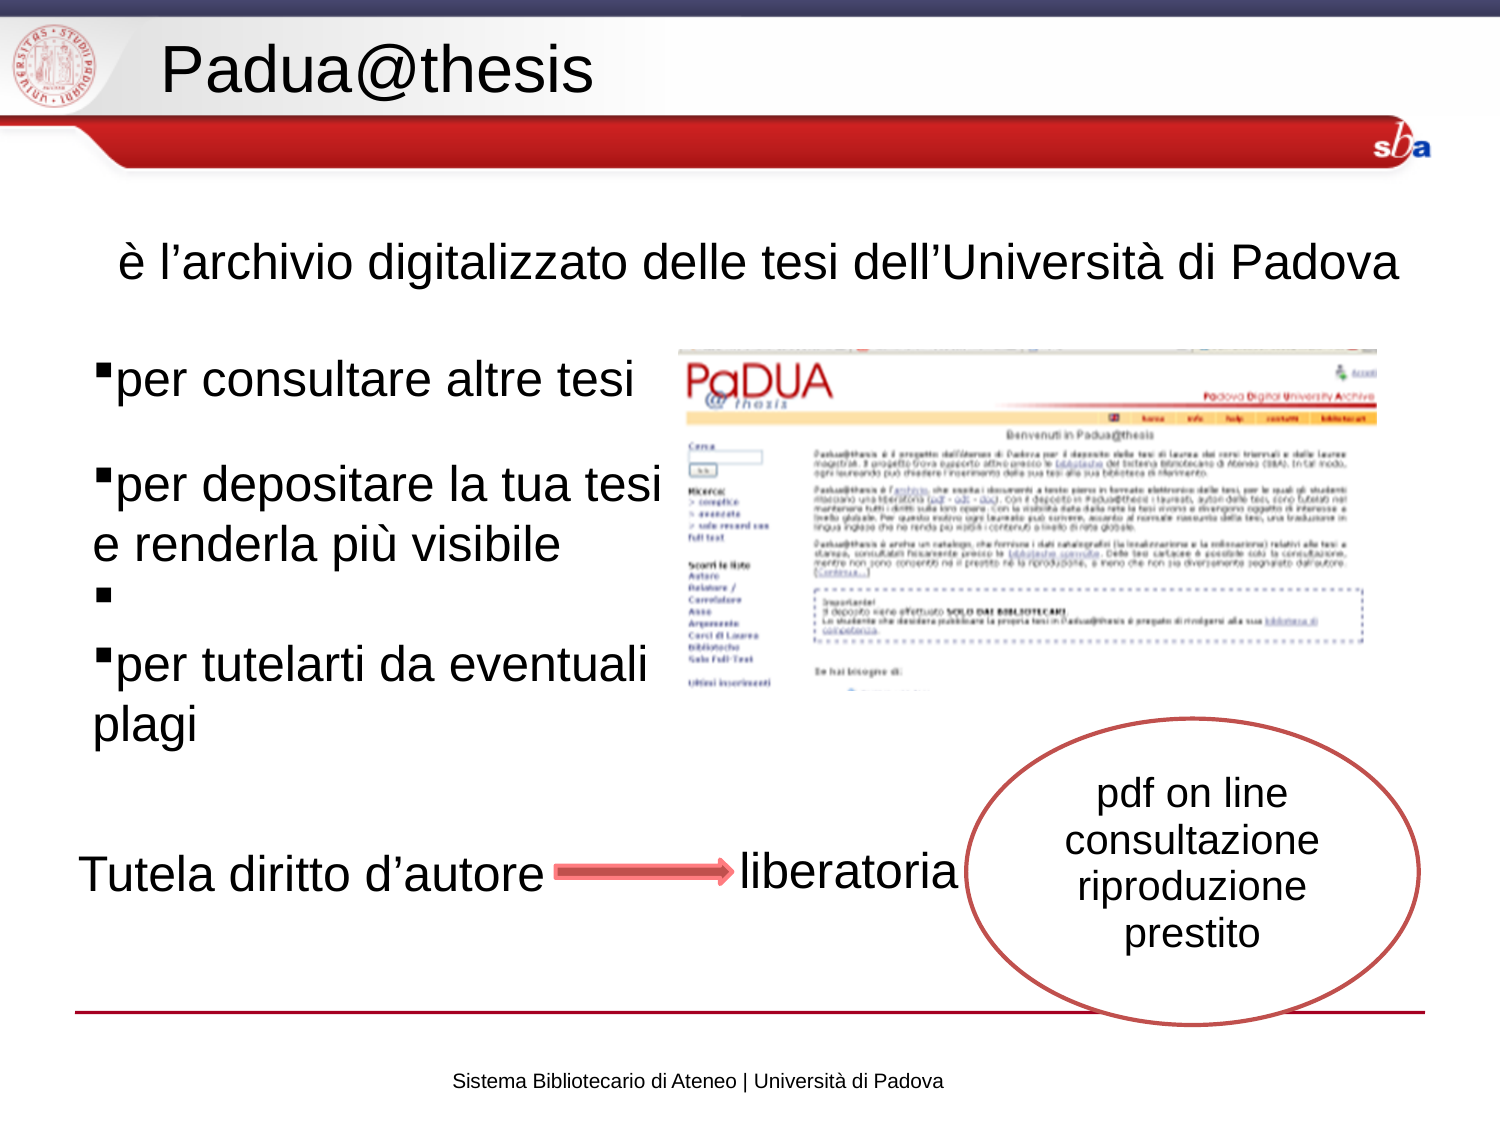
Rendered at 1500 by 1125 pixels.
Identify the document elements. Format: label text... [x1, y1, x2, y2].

text_box liberatoria [724, 830, 974, 906]
text_box Padua@thesis [145, 18, 611, 114]
text_box per consultare altre tesi per depositare la tua tesi e renderla più visibile per tutelarti da eventuali plagi [77, 339, 679, 570]
text_box [555, 859, 724, 884]
text_box Sistema Bibliotecario di Ateneo | Università di Padova [437, 1025, 1025, 1100]
text_box è l’archivio digitalizzato delle tesi dell’Università di Padova [103, 222, 954, 298]
text_box Tutela diritto d’autore [63, 834, 419, 910]
text_box pdf on line consultazione riproduzione prestito [966, 718, 1419, 1026]
picture [0, 0, 1500, 1125]
